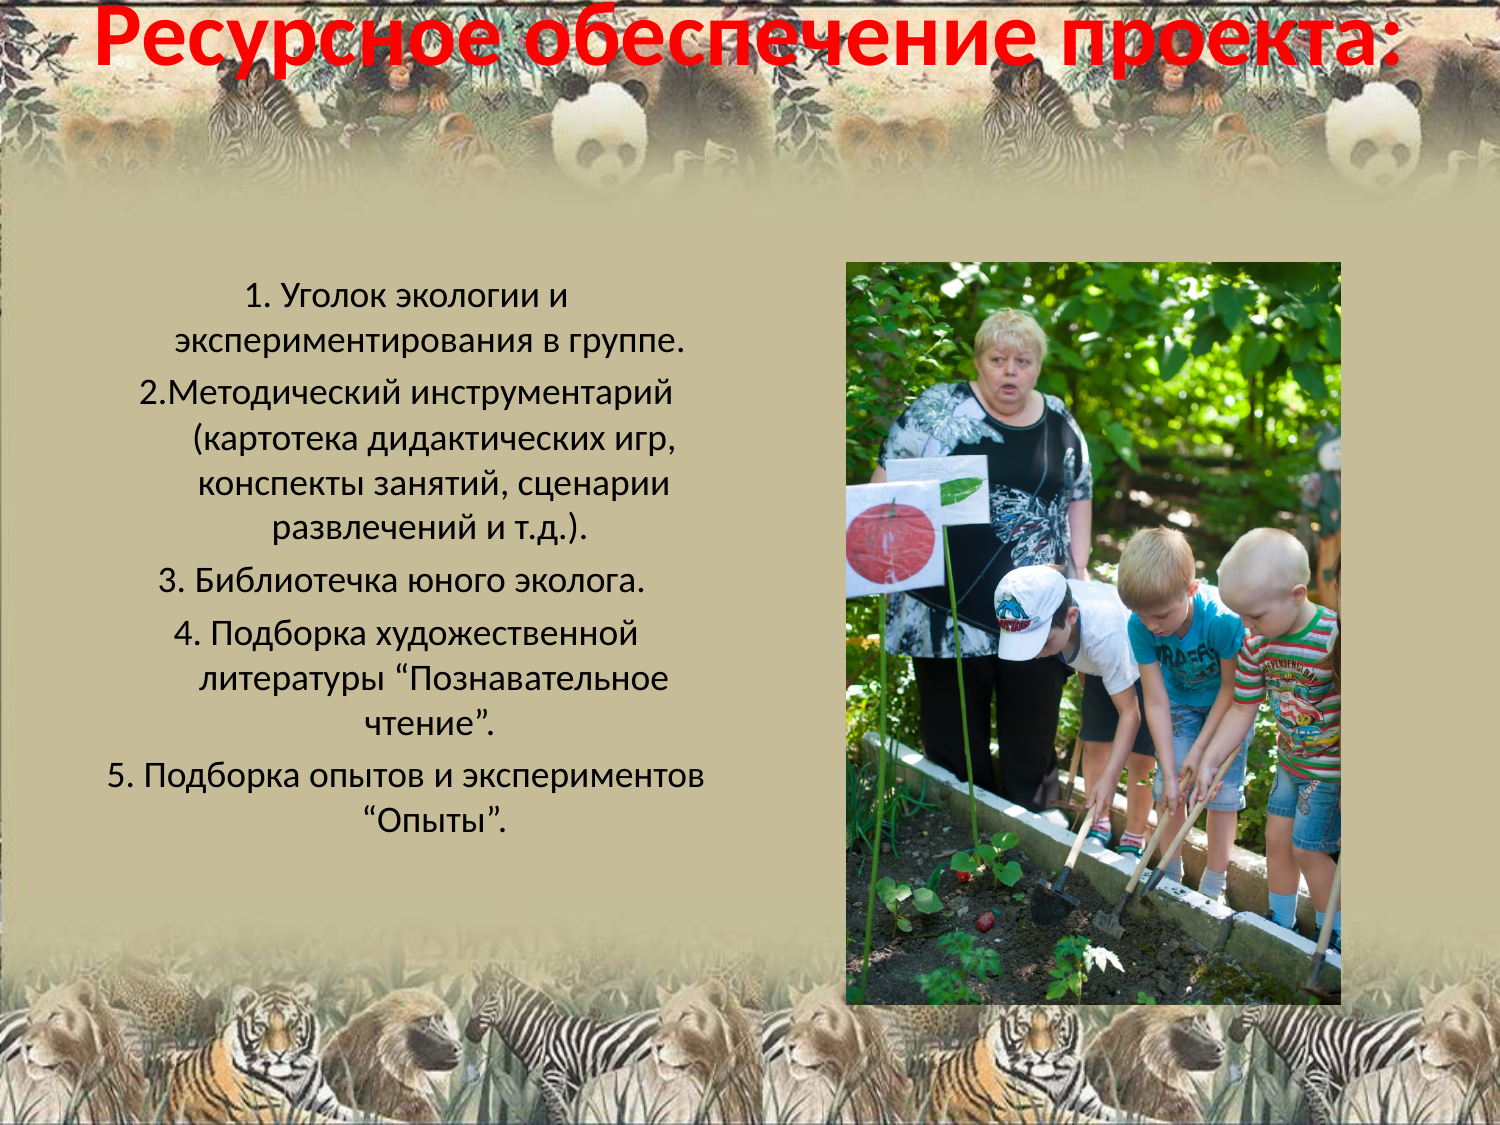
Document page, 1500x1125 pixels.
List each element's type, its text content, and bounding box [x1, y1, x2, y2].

list 1. Уголок экологии и экспериментирования в группе. 2.Методический инструментарий (картотека дидактических игр, конспекты занятий, сценарии развлечений и т.д.). 3. Библиотечка юного эколога. 4. Подборка художественной литературы “Познавательное чтение”. 5. Подборка опытов и экспериментов “Опыты”. [74, 262, 738, 1006]
title Ресурсное обеспечение проекта: [74, 44, 1426, 233]
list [846, 262, 1341, 1006]
picture [0, 0, 1500, 1125]
